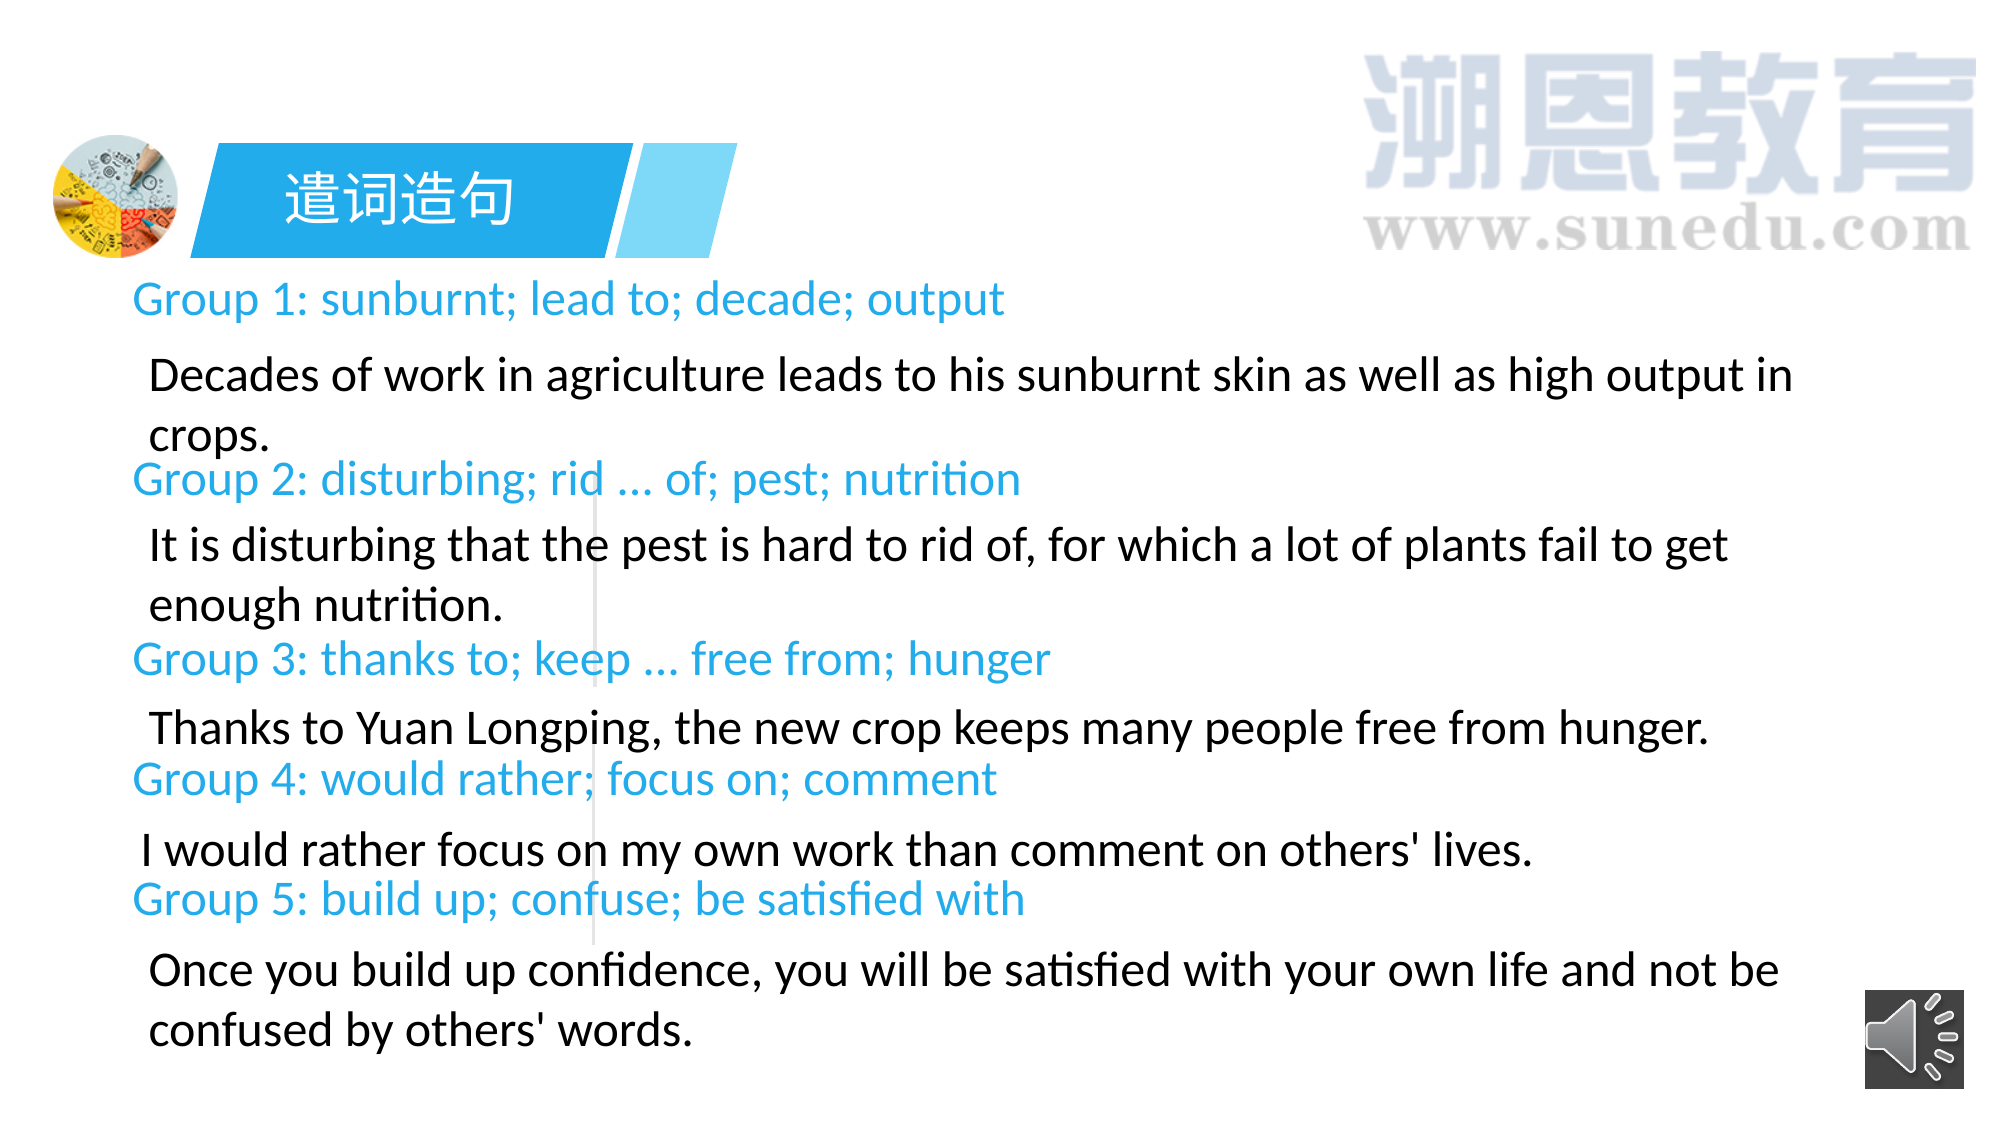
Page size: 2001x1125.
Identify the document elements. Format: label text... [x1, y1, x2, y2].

text_box 遣词造句 [283, 162, 517, 233]
text_box It is disturbing that the pest is hard to rid of, for which a lot of plants fail to get enough nutrition. [133, 504, 594, 640]
text_box [189, 141, 635, 257]
text_box [614, 141, 739, 257]
text_box I would rather focus on my own work than comment on others' lives. [594, 808, 1944, 884]
text_box It is disturbing that the pest is hard to rid of, for which a lot of plants fail to get enough nutrition. [596, 504, 1893, 640]
picture [1864, 989, 1965, 1090]
text_box Group 1: sunburnt; lead to; decade; output Group 2: disturbing; rid ... of; pest; nutrition Group 3: thanks to; keep ... free from; hunger Group 4: would rather; focus on; comment Group 5: build up; confuse; be satisfied with [117, 257, 1952, 1073]
picture [53, 135, 179, 258]
text_box Decades of work in agriculture leads to his sunburnt skin as well as high output in crops. [133, 333, 1893, 469]
text_box Thanks to Yuan Longping, the new crop keeps many people free from hunger. [133, 686, 1893, 762]
text_box I would rather focus on my own work than comment on others' lives. [125, 808, 593, 884]
text_box Once you build up confidence, you will be satisfied with your own life and not be confused by others' words. [133, 928, 1952, 1064]
text_box 知识产权声明 [1363, 51, 1976, 250]
